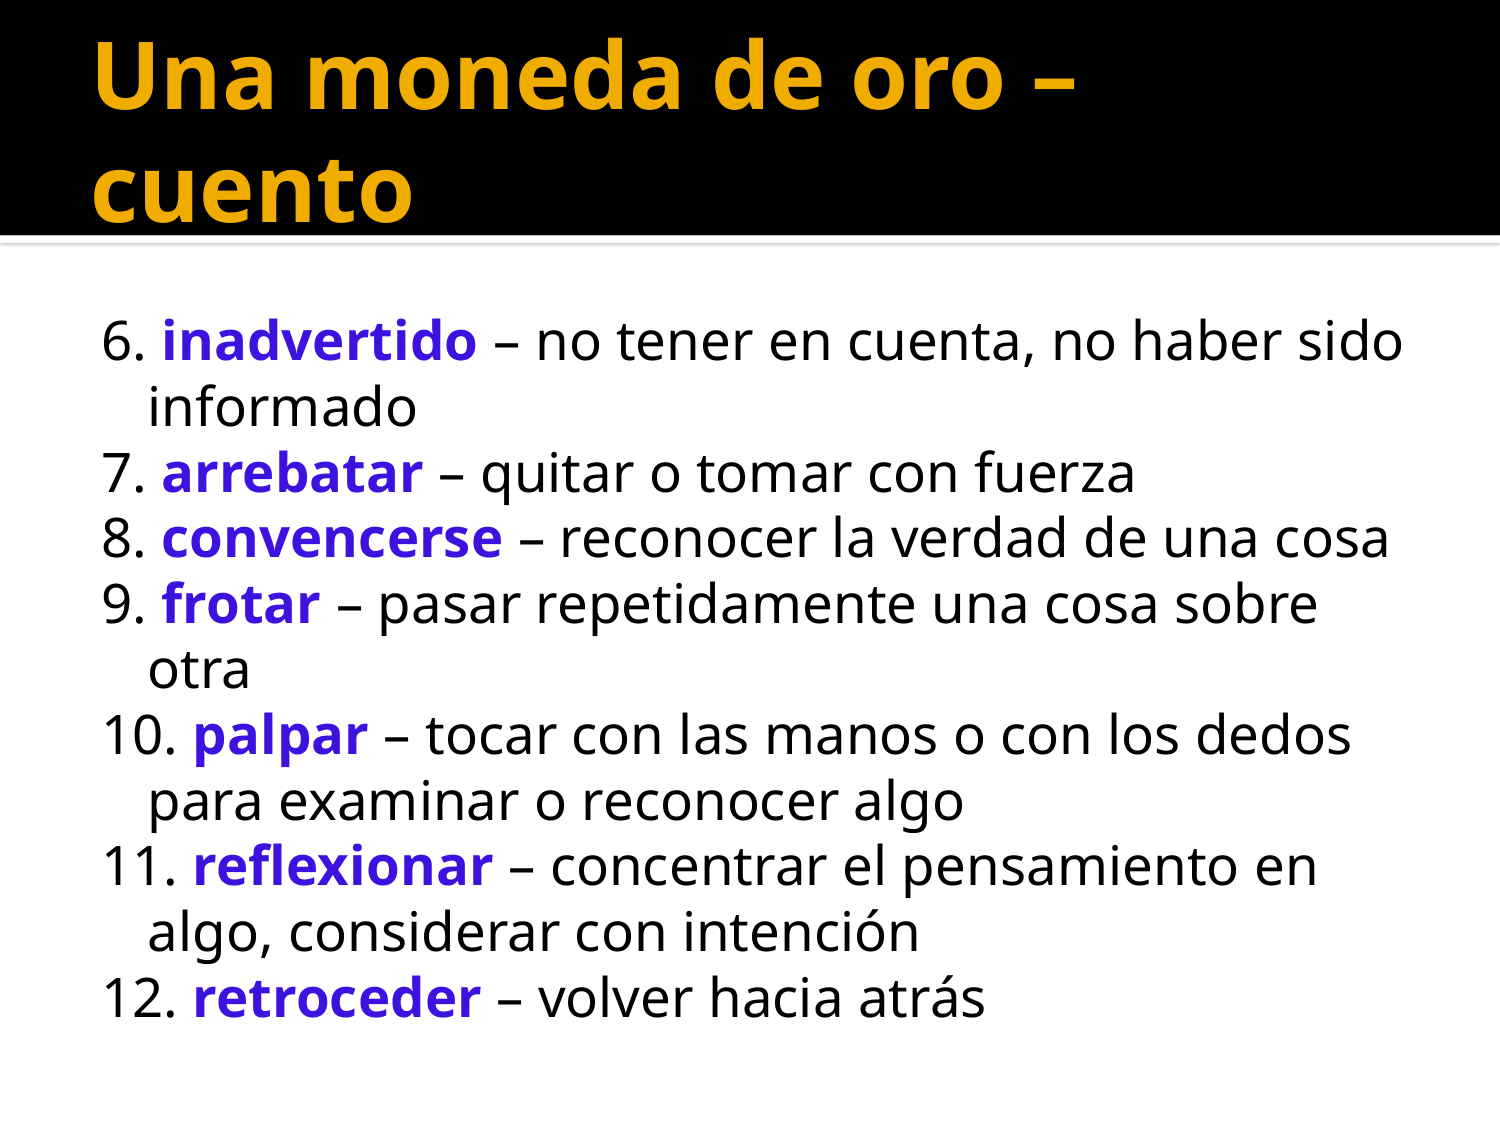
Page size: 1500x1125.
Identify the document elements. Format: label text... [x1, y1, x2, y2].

title Una moneda de oro – cuento [75, 25, 1425, 231]
list 6. inadvertido – no tener en cuenta, no haber sido informado 7. arrebatar – quitar o tomar con fuerza 8. convencerse – reconocer la verdad de una cosa 9. frotar – pasar repetidamente una cosa sobre otra 10. palpar – tocar con las manos o con los dedos para examinar o reconocer algo 11. reflexionar – concentrar el pensamiento en algo, considerar con intención 12. retroceder – volver hacia atrás [75, 291, 1425, 1050]
